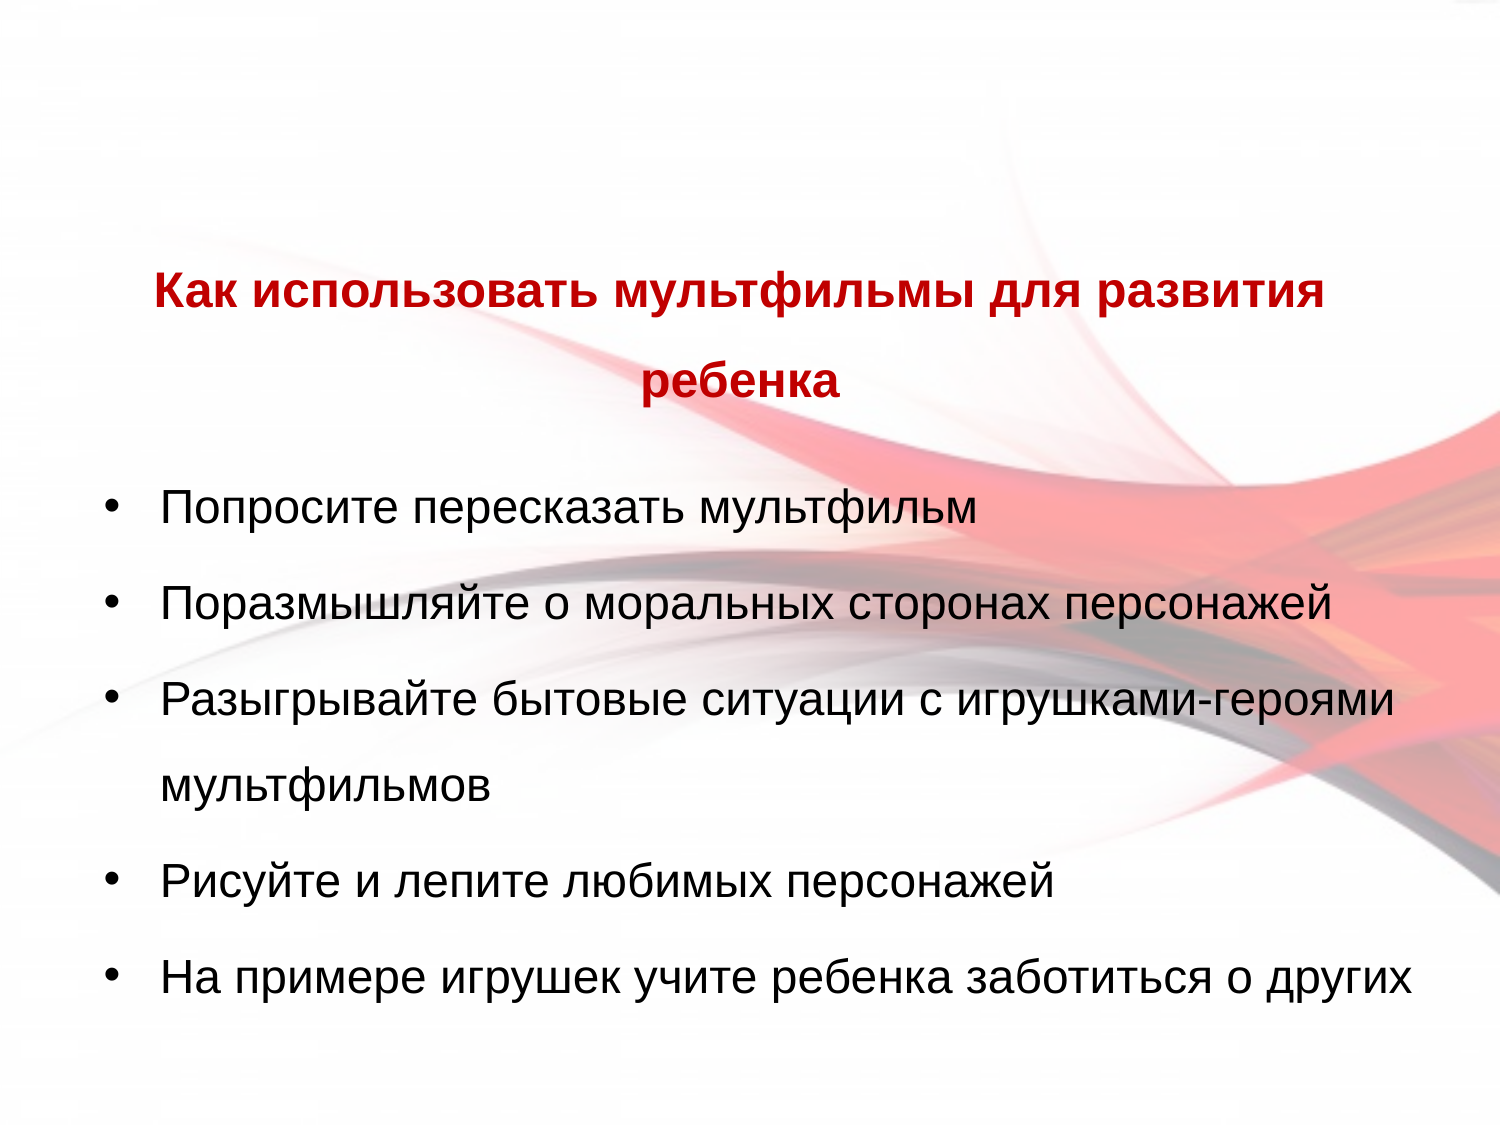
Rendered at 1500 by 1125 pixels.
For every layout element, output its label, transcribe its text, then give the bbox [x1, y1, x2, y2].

list Попросите пересказать мультфильм Поразмышляйте о моральных сторонах персонажей Разыгрывайте бытовые ситуации с игрушками-героями мультфильмов Рисуйте и лепите любимых персонажей На примере игрушек учите ребенка заботиться о других [88, 439, 1439, 1071]
title Как использовать мультфильмы для развития ребенка [64, 196, 1415, 409]
